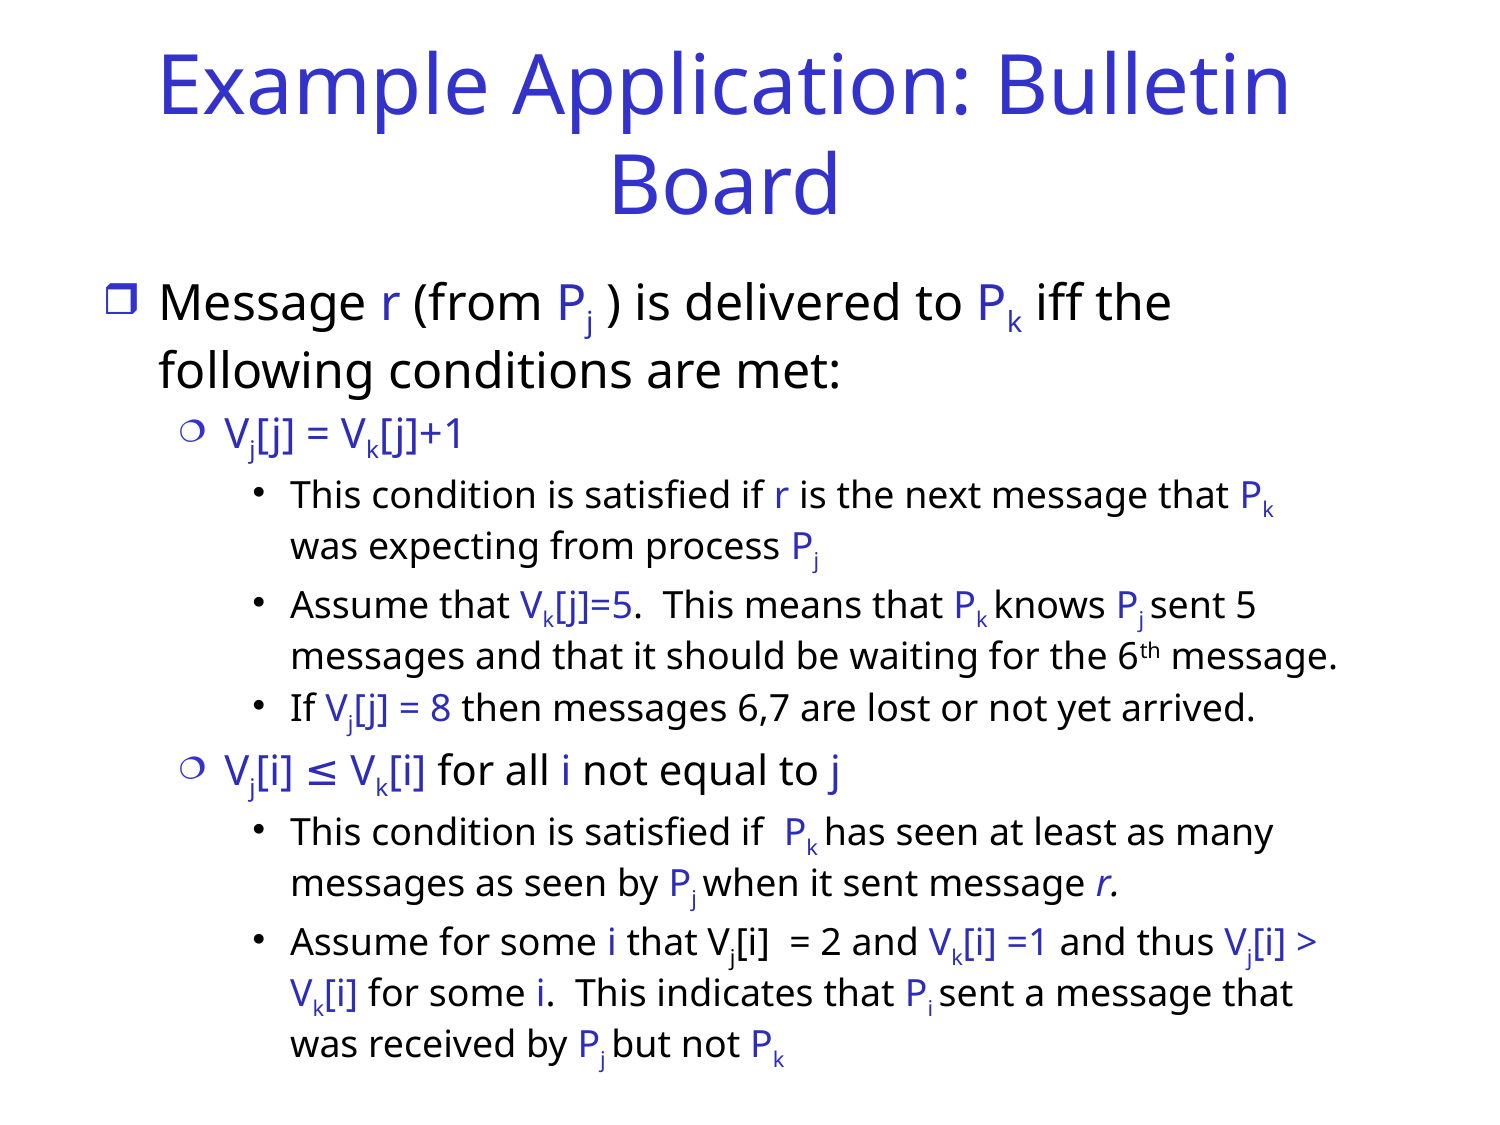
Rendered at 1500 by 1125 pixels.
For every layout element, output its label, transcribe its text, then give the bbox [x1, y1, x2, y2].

list Message r (from Pj ) is delivered to Pk iff the following conditions are met: Vj[j] = Vk[j]+1 This condition is satisfied if r is the next message that Pk was expecting from process Pj Assume that Vk[j]=5. This means that Pk knows Pj sent 5 messages and that it should be waiting for the 6th message. If Vj[j] = 8 then messages 6,7 are lost or not yet arrived. Vj[i] ≤ Vk[i] for all i not equal to j This condition is satisfied if Pk has seen at least as many messages as seen by Pj when it sent message r. Assume for some i that Vj[i] = 2 and Vk[i] =1 and thus Vj[i] > Vk[i] for some i. This indicates that Pi sent a message that was received by Pj but not Pk [87, 262, 1363, 1026]
title Example Application: Bulletin Board [87, 37, 1363, 226]
